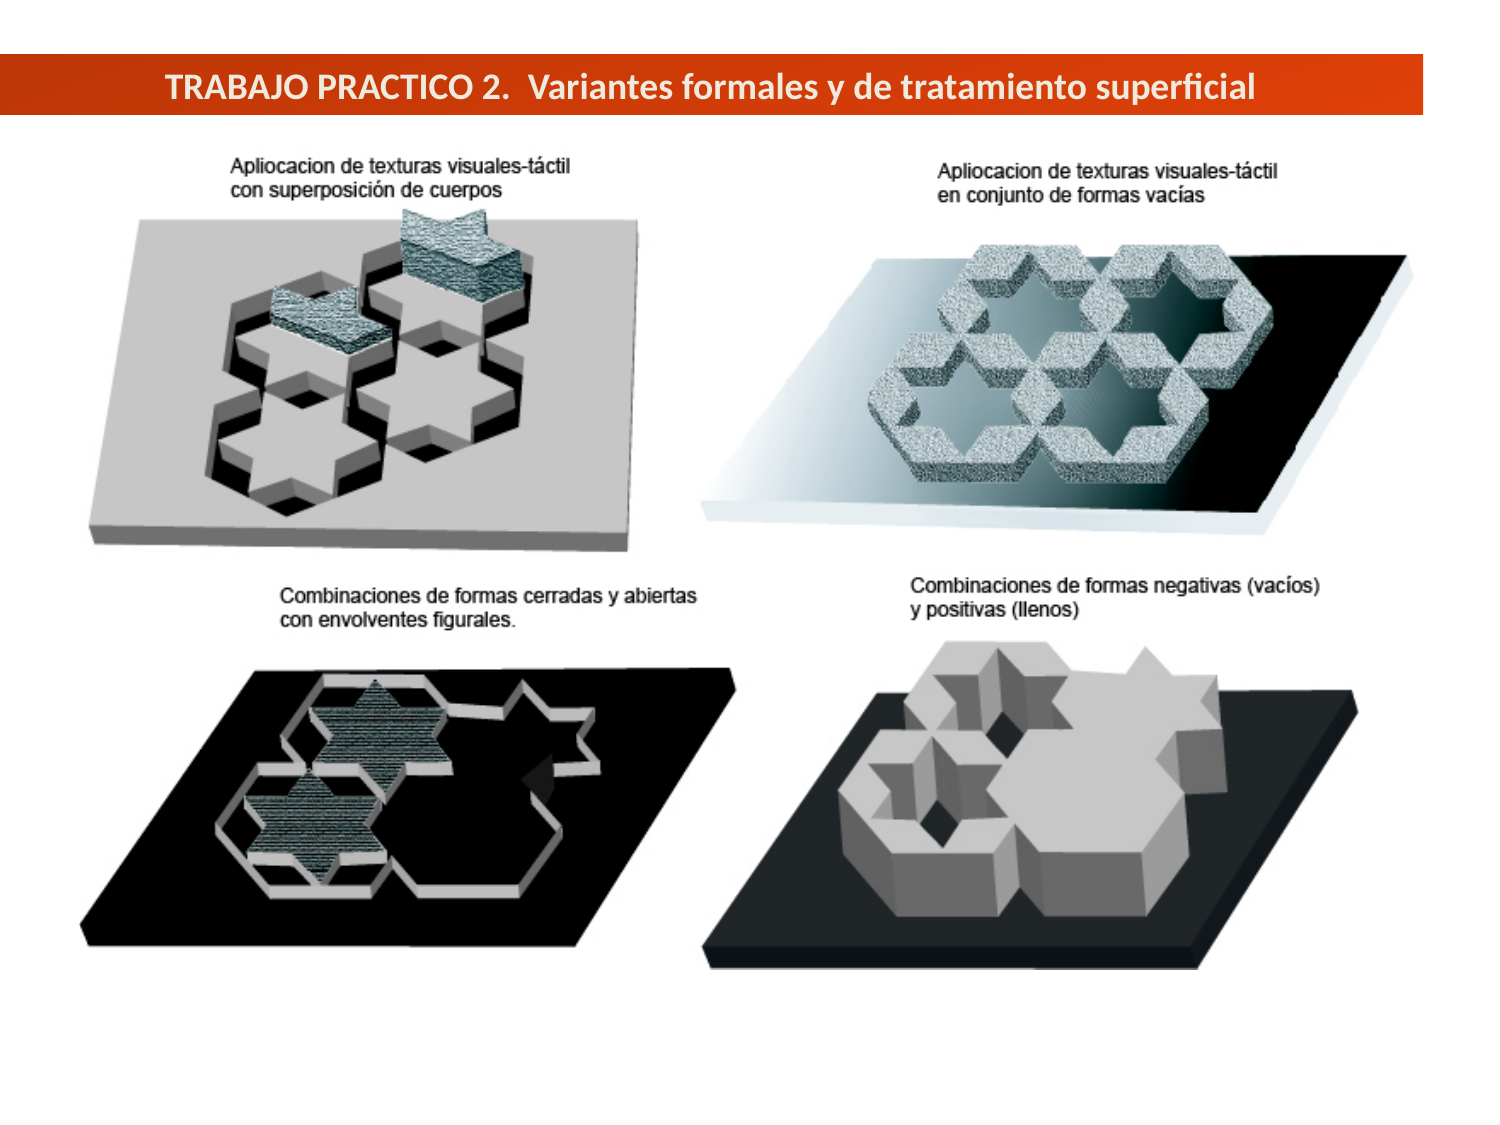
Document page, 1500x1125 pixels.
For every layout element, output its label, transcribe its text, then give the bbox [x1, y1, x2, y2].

picture [78, 148, 1475, 971]
text_box TRABAJO PRACTICO 2. Variantes formales y de tratamiento superficial [0, 54, 1424, 115]
